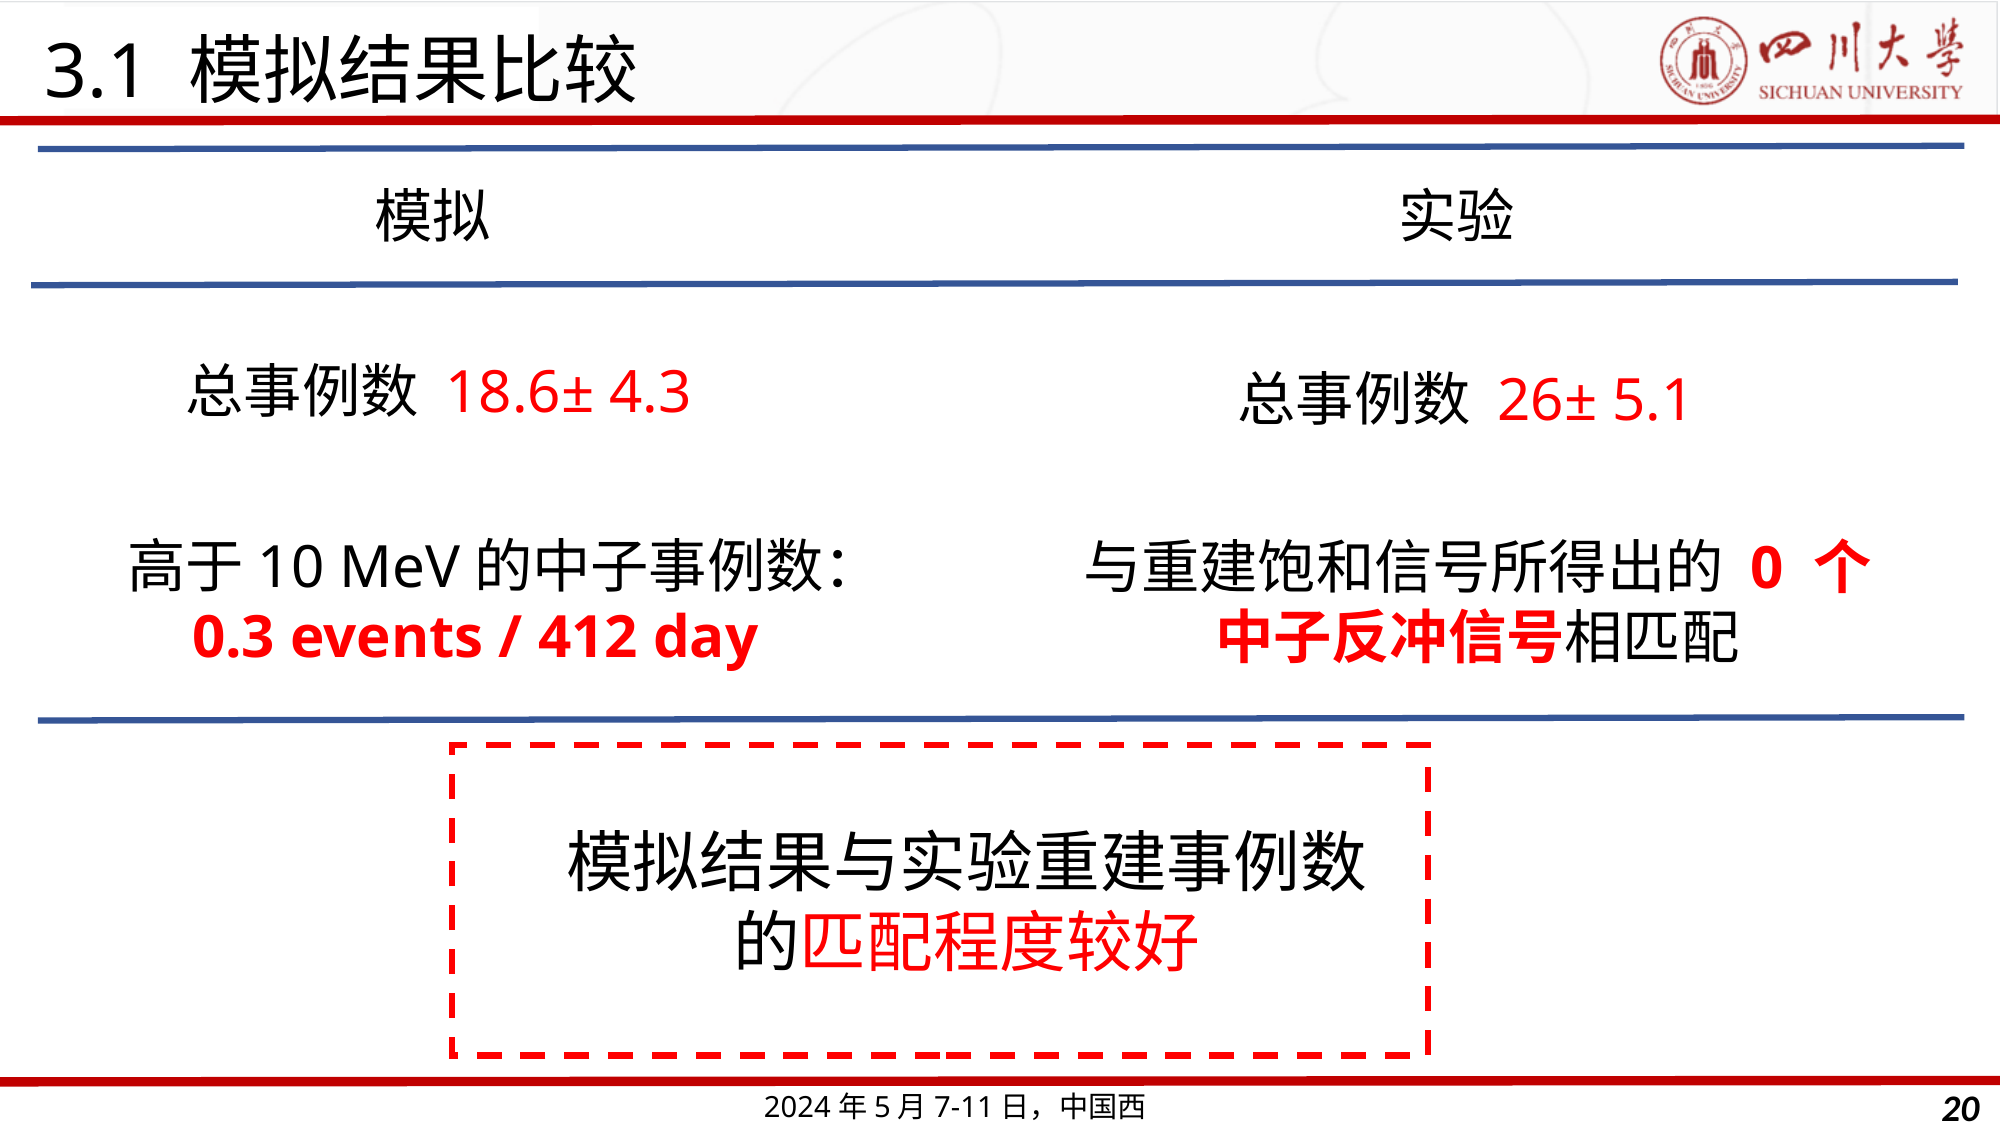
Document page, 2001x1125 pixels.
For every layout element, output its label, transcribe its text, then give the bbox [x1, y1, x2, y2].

text_box [451, 744, 1429, 1057]
text_box 实验 [1383, 172, 1572, 257]
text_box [37, 716, 1965, 721]
picture [0, 1, 1999, 118]
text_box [37, 145, 1965, 150]
text_box 模拟 [360, 172, 548, 257]
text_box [0, 118, 2000, 122]
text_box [0, 1079, 2000, 1083]
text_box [30, 281, 1959, 286]
text_box 2024年5月7-11日，中国西昌 [749, 1083, 1177, 1125]
text_box 与重建饱和信号所得出的 0 个中子反冲信号相匹配 [1061, 522, 1894, 678]
text_box 总事例数 26± 5.1 [1222, 354, 1830, 440]
text_box 总事例数 18.6± 4.3 [170, 347, 781, 432]
text_box 高于10 MeV的中子事例数： 0.3 events / 412 day [93, 521, 858, 680]
text_box 20 [1926, 1083, 2000, 1125]
